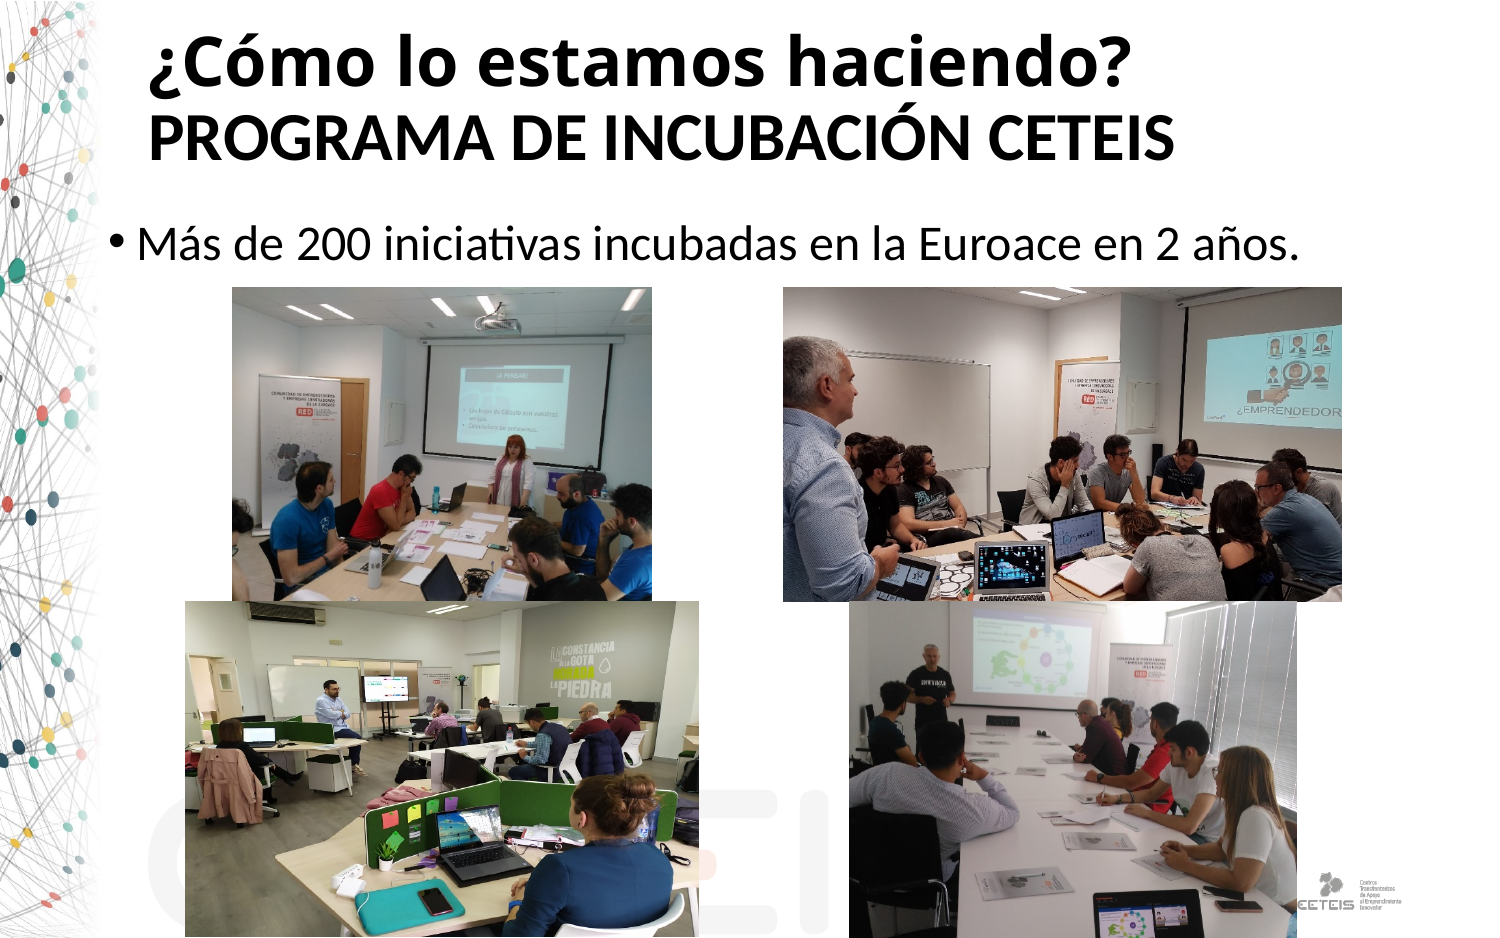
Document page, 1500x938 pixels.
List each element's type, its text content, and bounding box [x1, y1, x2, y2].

title ¿Cómo lo estamos haciendo? PROGRAMA DE INCUBACIÓN CETEIS [133, 10, 1397, 193]
picture [185, 287, 699, 937]
picture [0, 1, 115, 938]
picture [783, 287, 1418, 938]
text_box Más de 200 iniciativas incubadas en la Euroace en 2 años. [93, 209, 1475, 877]
